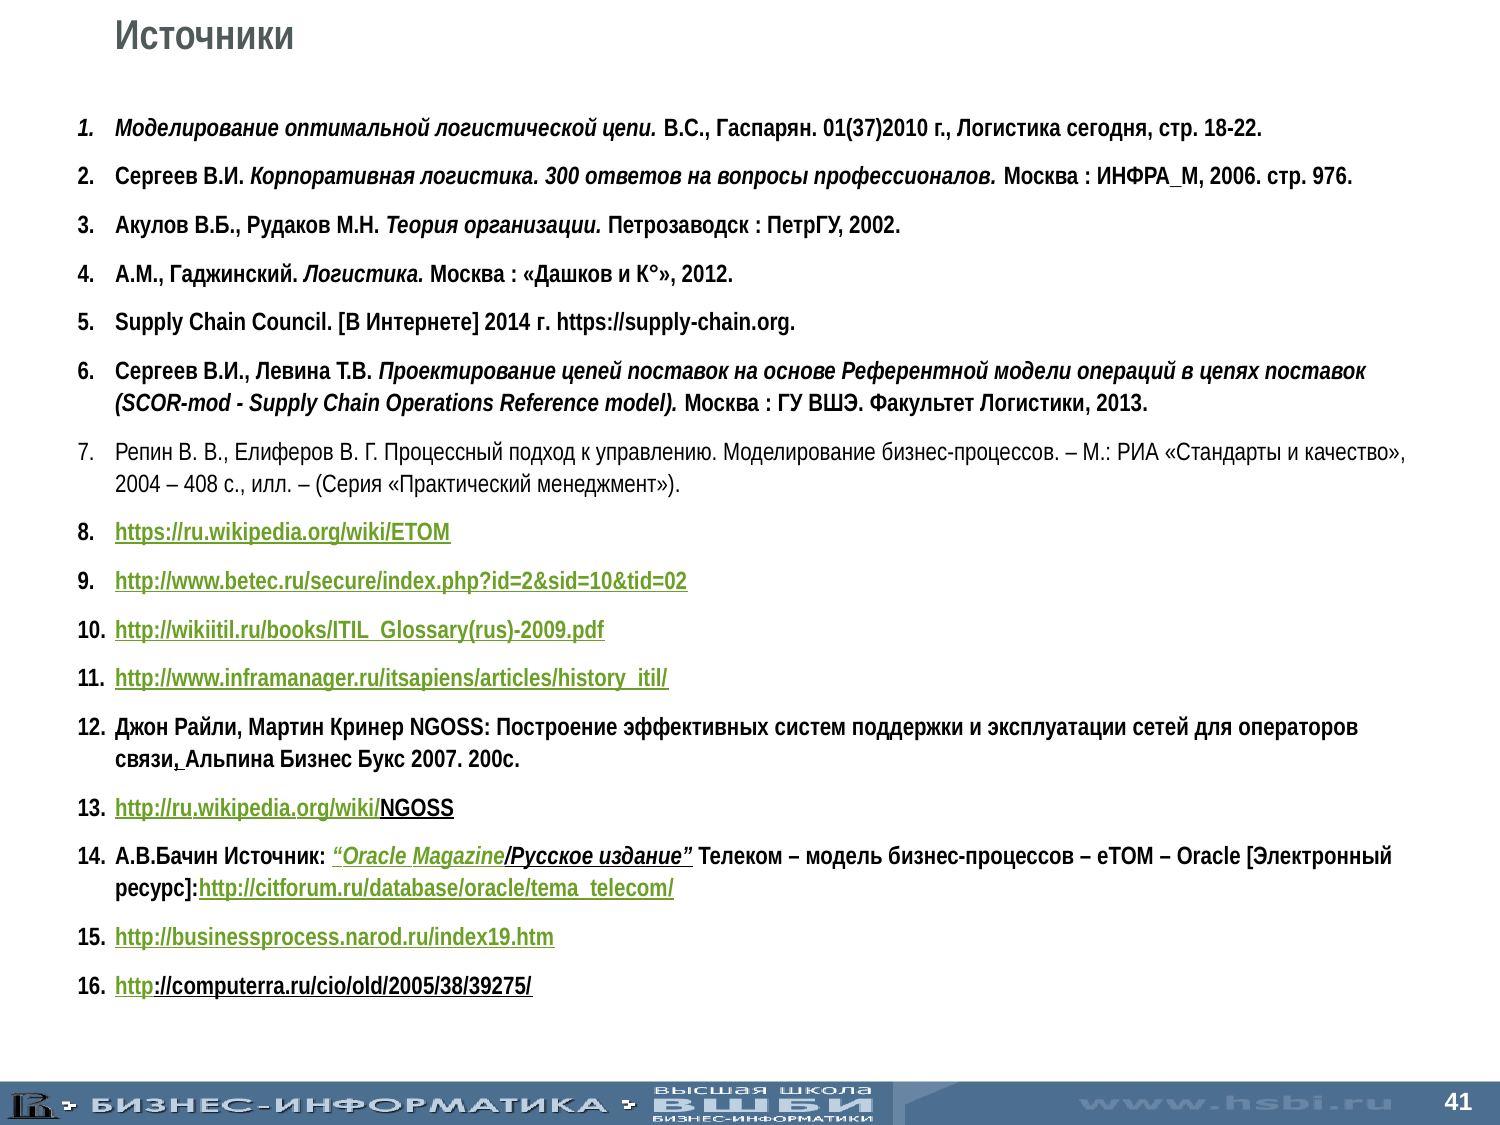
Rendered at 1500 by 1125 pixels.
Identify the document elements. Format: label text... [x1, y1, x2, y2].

text_box Моделирование оптимальной логистической цепи. В.С., Гаспарян. 01(37)2010 г., Логистика сегодня, стр. 18-22. Сергеев В.И. Корпоративная логистика. 300 ответов на вопросы профессионалов. Москва : ИНФРА_М, 2006. стр. 976. Акулов В.Б., Рудаков М.Н. Теория организации. Петрозаводск : ПетрГУ, 2002. А.М., Гаджинский. Логистика. Москва : «Дашков и К°», 2012. Supply Chain Council. [В Интернете] 2014 г. https://supply-chain.org. Сергеев В.И., Левина Т.В. Проектирование цепей поставок на основе Референтной модели операций в цепях поставок (SCOR-mod - Supply Chain Operations Reference model). Москва : ГУ ВШЭ. Факультет Логистики, 2013. Репин В. В., Елиферов В. Г. Процессный подход к управлению. Моделирование бизнес-процессов. – М.: РИА «Стандарты и качество», 2004 – 408 с., илл. – (Серия «Практический менеджмент»). https://ru.wikipedia.org/wiki/ETOM http://www.betec.ru/secure/index.php?id=2&sid=10&tid=02 http://wikiitil.ru/books/ITIL_Glossary(rus)-2009.pdf http://www.inframanager.ru/itsapiens/articles/history_itil/ Джон Райли, Мартин Кринер NGOSS: Построение эффективных систем поддержки и эксплуатации сетей для операторов связи, Альпина Бизнес Букс 2007. 200с. http://ru.wikipedia.org/wiki/NGOSS А.В.Бачин Источник: “Oracle Magazine/Русское издание” Телеком – модель бизнес-процессов – eTOM – Oracle [Электронный ресурс]:http://citforum.ru/database/oracle/tema_telecom/ http://businessprocess.narod.ru/index19.htm http://computerra.ru/cio/old/2005/38/39275/ [62, 101, 1428, 1007]
slide_number 41 [1429, 1078, 1500, 1125]
picture [0, 656, 1500, 1125]
title Источники [100, 0, 1395, 66]
